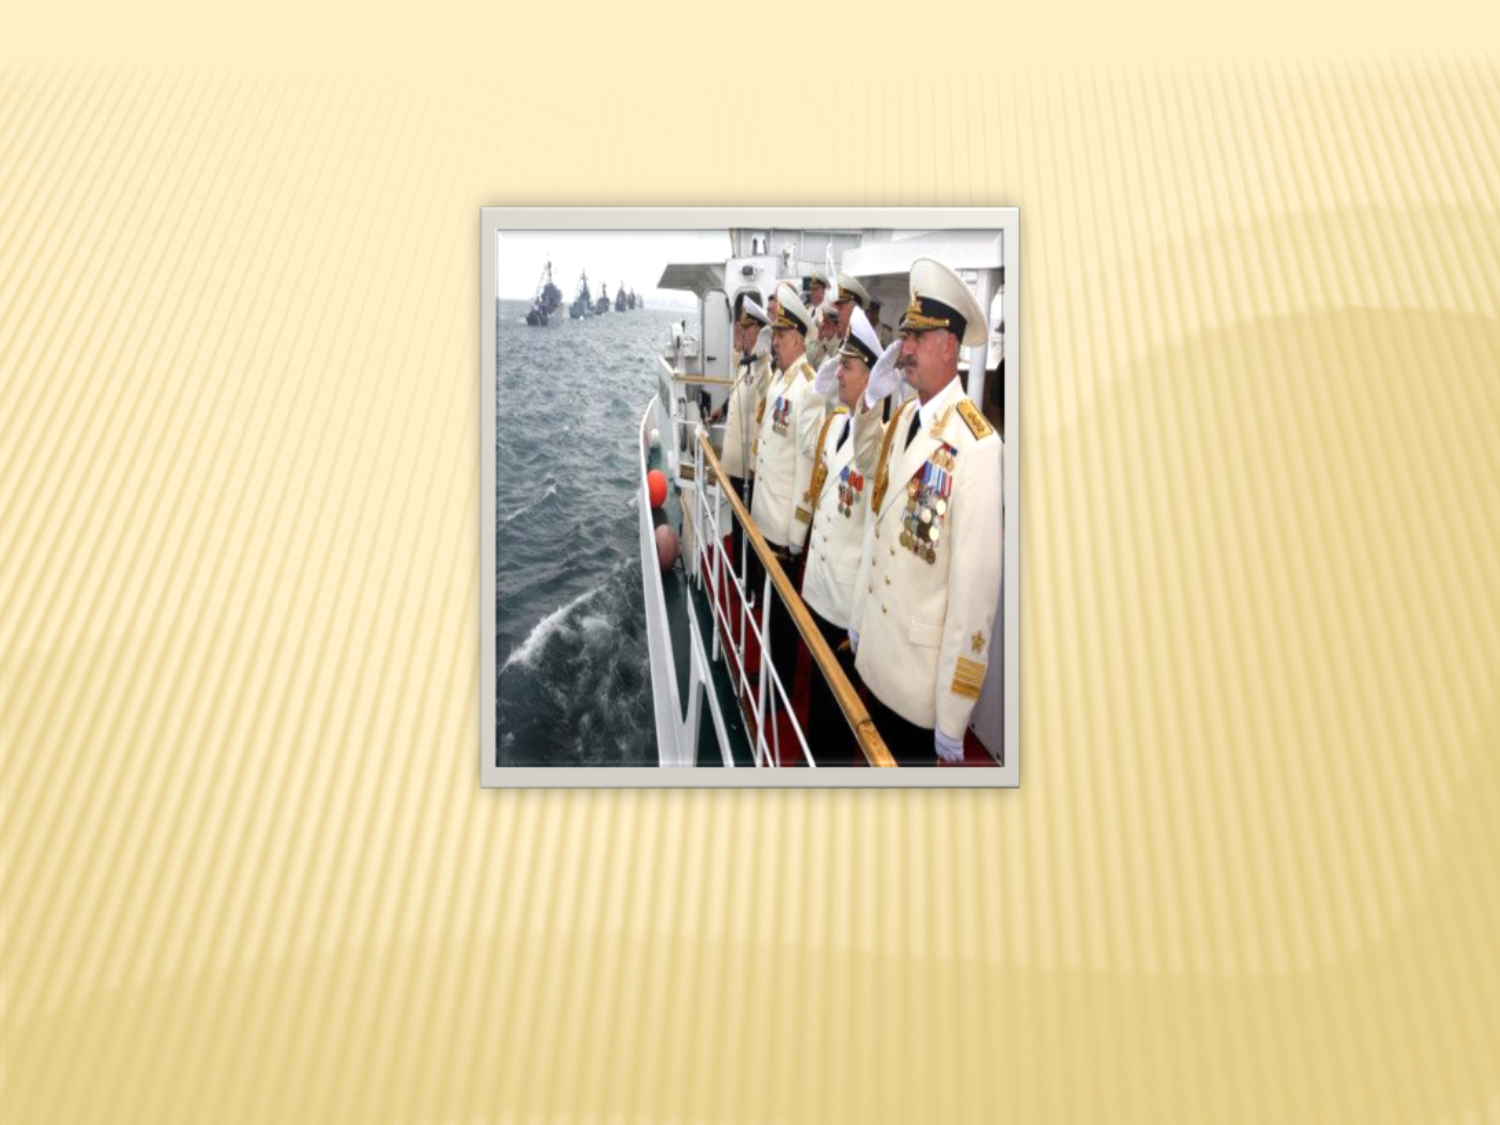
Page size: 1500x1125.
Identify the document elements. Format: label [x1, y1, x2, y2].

picture [454, 169, 1046, 825]
